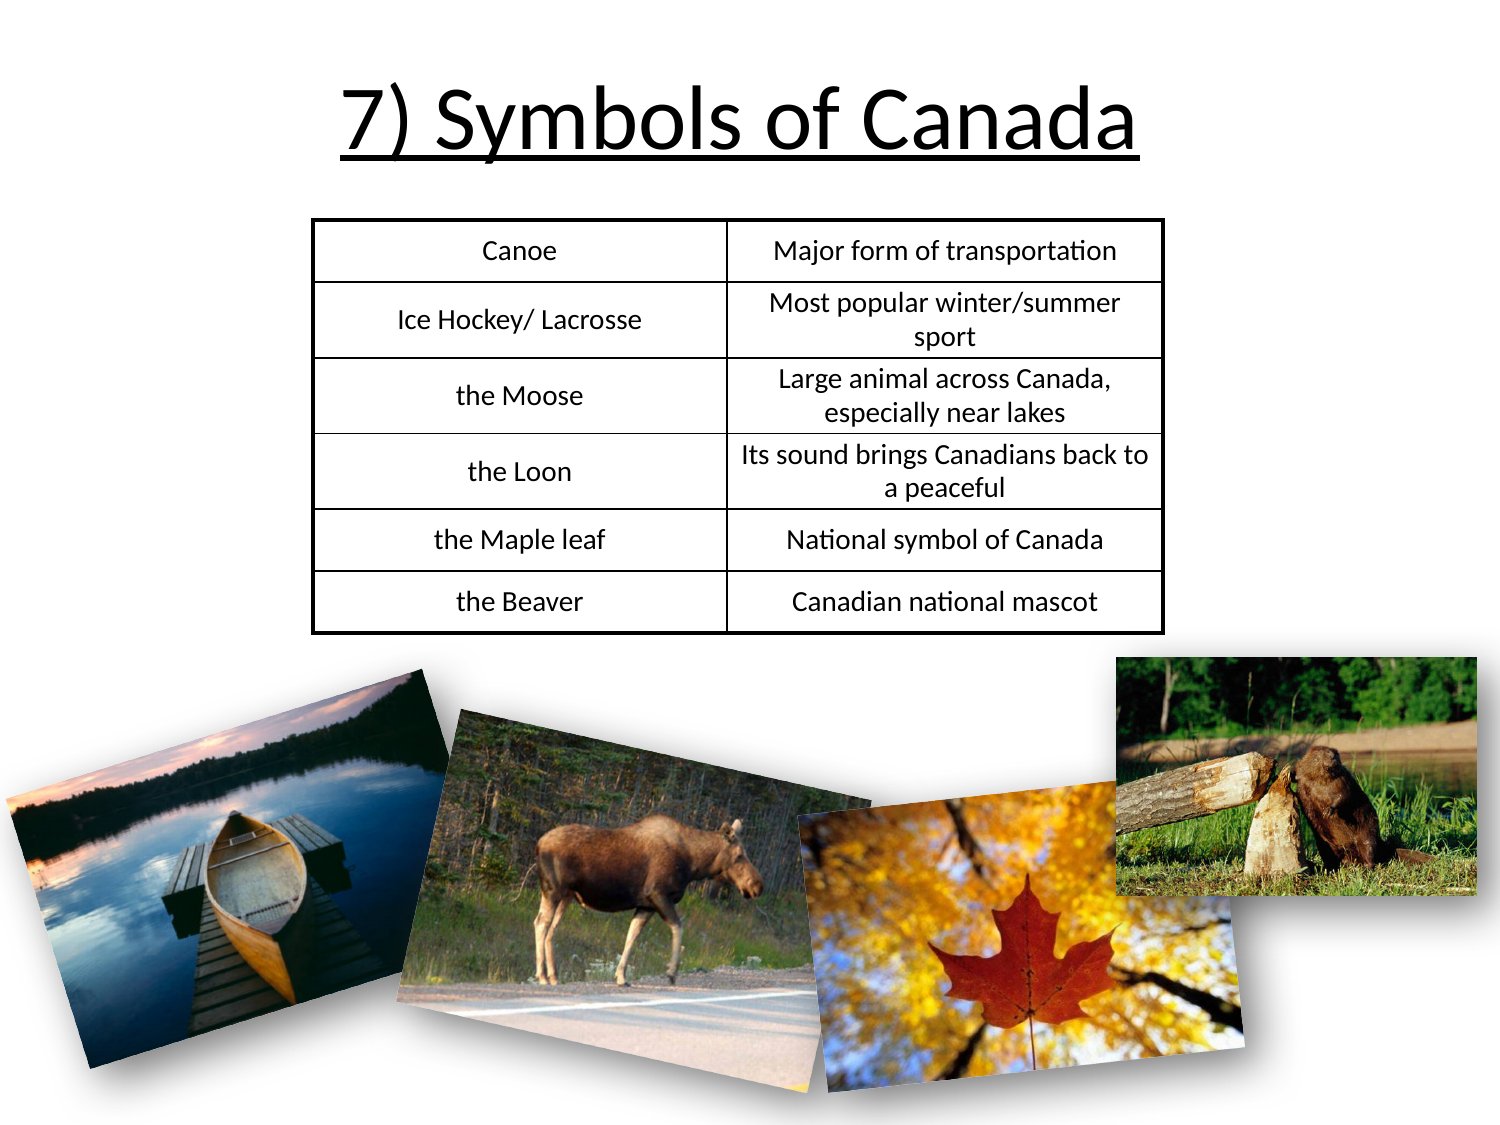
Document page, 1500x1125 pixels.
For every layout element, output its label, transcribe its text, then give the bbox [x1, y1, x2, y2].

table_cell Canadian national mascot [728, 572, 1161, 631]
table_header Canoe [315, 222, 726, 281]
table_header Major form of transportation [728, 222, 1161, 281]
table_cell Large animal across Canada, especially near lakes [728, 359, 1161, 433]
table_cell the Moose [315, 359, 726, 433]
table_cell the Beaver [315, 572, 726, 631]
title 7) Symbols of Canada [64, 19, 1415, 207]
table_cell the Maple leaf [315, 510, 726, 570]
table_cell the Loon [315, 434, 726, 508]
table_cell National symbol of Canada [728, 510, 1161, 570]
table_cell Its sound brings Canadians back to a peaceful [728, 434, 1161, 508]
table_cell Most popular winter/summer sport [728, 283, 1161, 357]
table_cell Ice Hockey/ Lacrosse [315, 283, 726, 357]
picture [6, 656, 1477, 1092]
